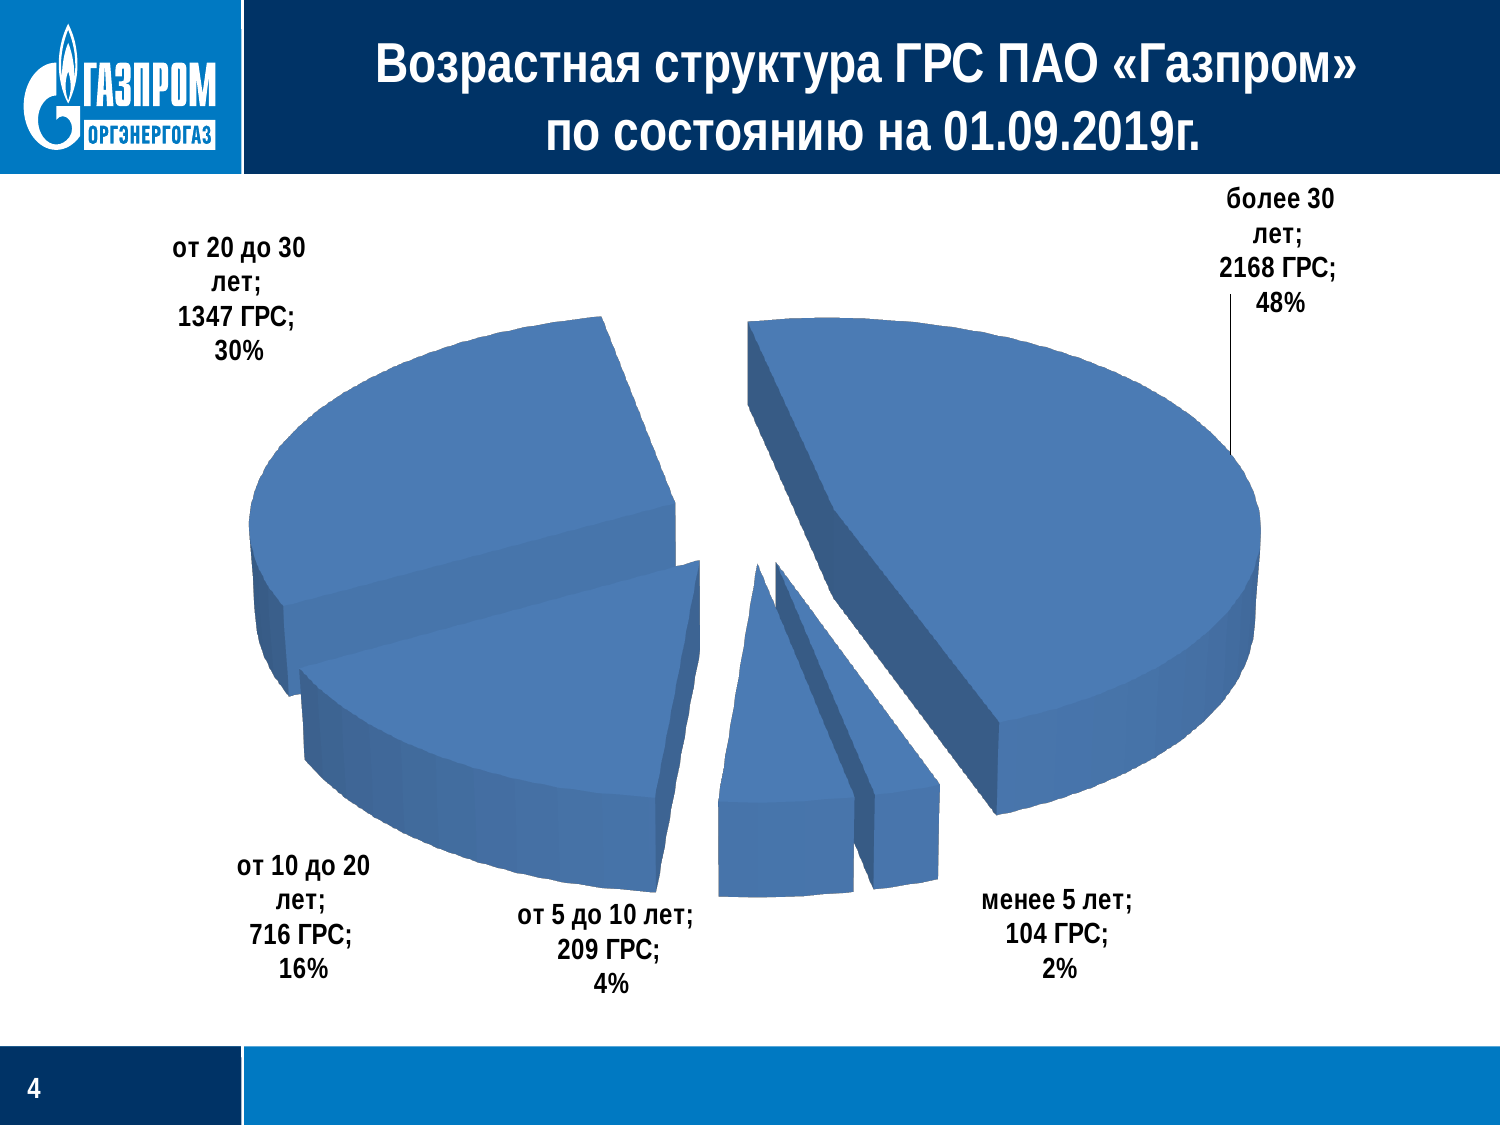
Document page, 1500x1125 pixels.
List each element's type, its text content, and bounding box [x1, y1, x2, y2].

text_box Возрастная структура ГРС ПАО «Газпром» по состоянию на 01.09.2019г. [250, 19, 1497, 180]
chart [88, 180, 1448, 1016]
